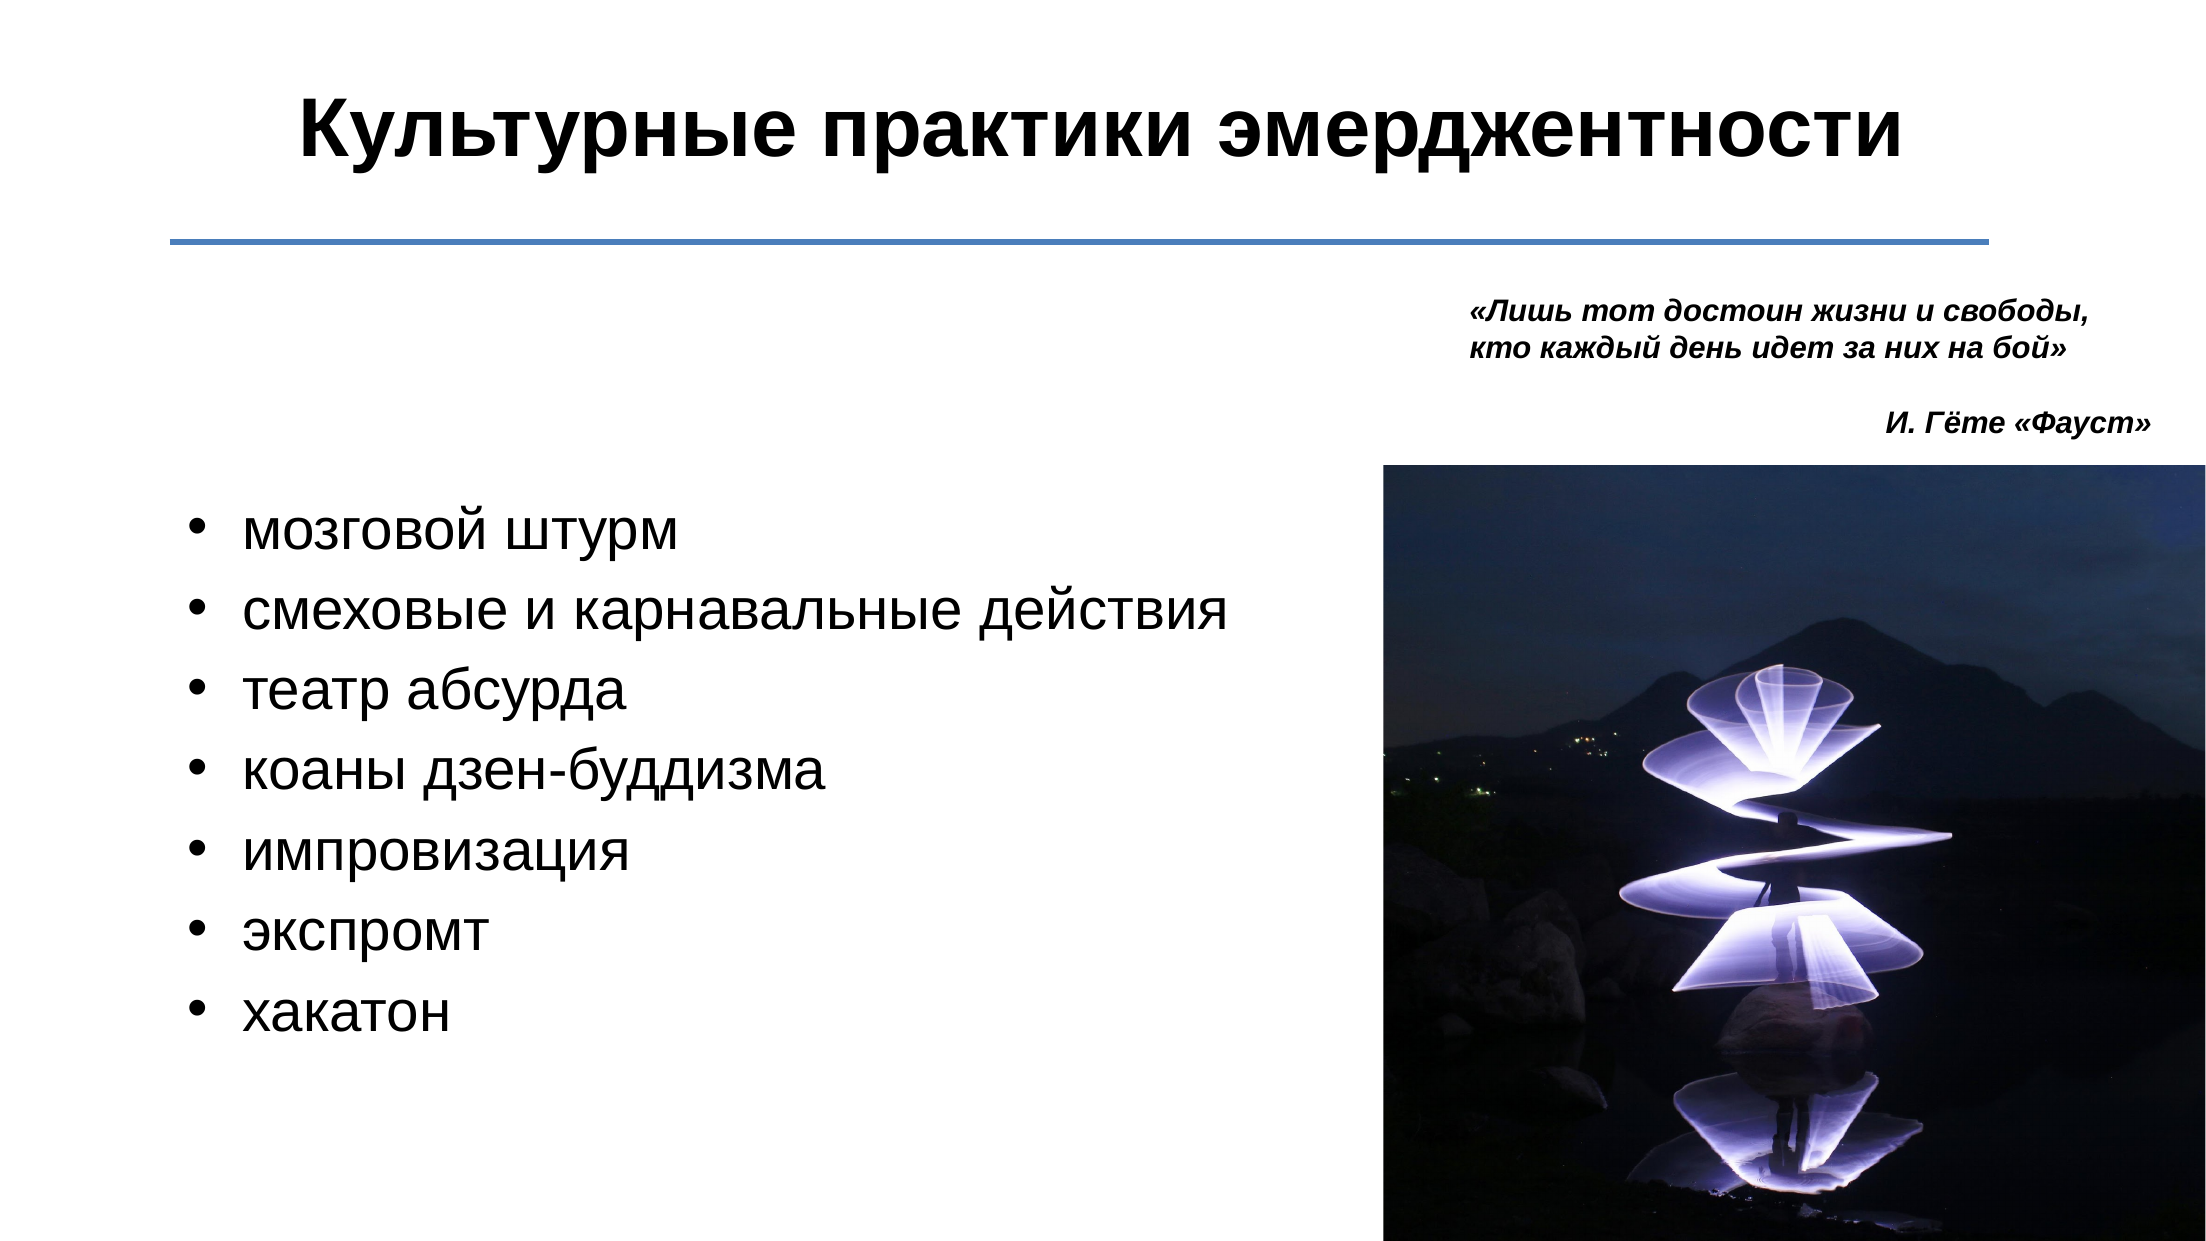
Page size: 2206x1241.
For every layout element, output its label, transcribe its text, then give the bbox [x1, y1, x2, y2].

picture [1383, 464, 2206, 1241]
text_box Культурные практики эмерджентности [0, 0, 2206, 260]
text_box мозговой штурм смеховые и карнавальные действия театр абсурда коаны дзен-буддизма импровизация экспромт хакатон [169, 484, 1328, 1162]
text_box «Лишь тот достоин жизни и свободы, кто каждый день идет за них на бой» И. Гёте «Фауст» [1457, 284, 2164, 448]
